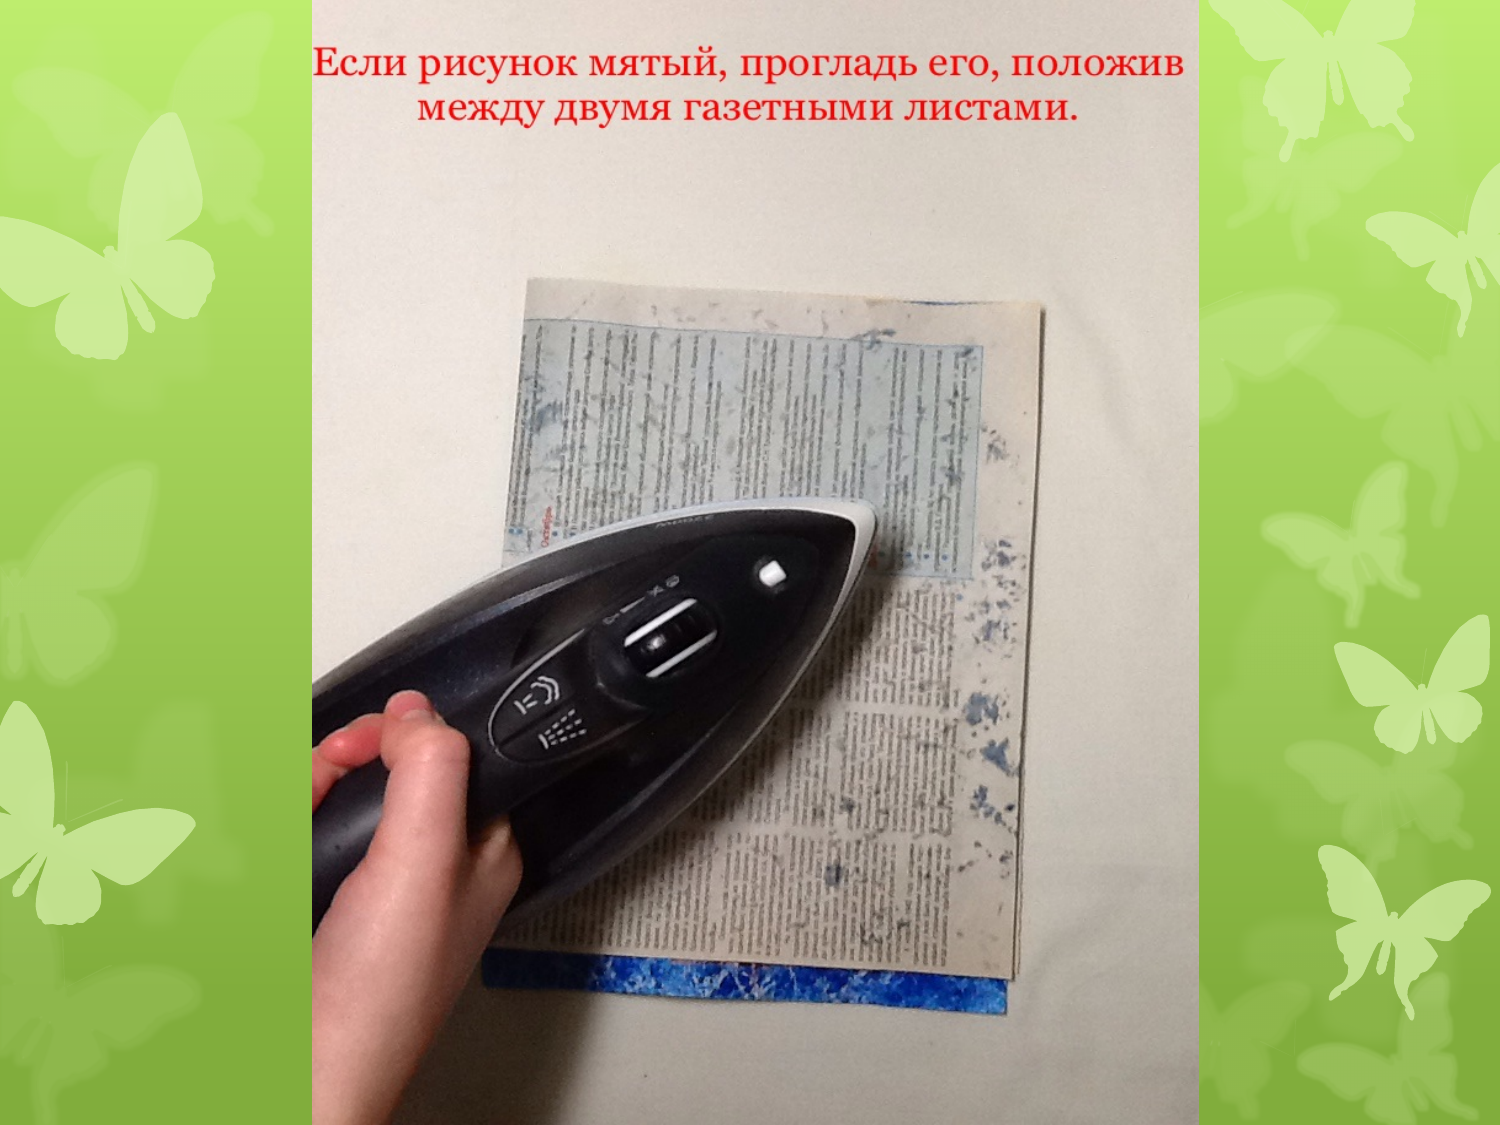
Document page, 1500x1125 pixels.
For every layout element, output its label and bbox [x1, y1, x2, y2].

picture [312, 0, 1200, 1125]
